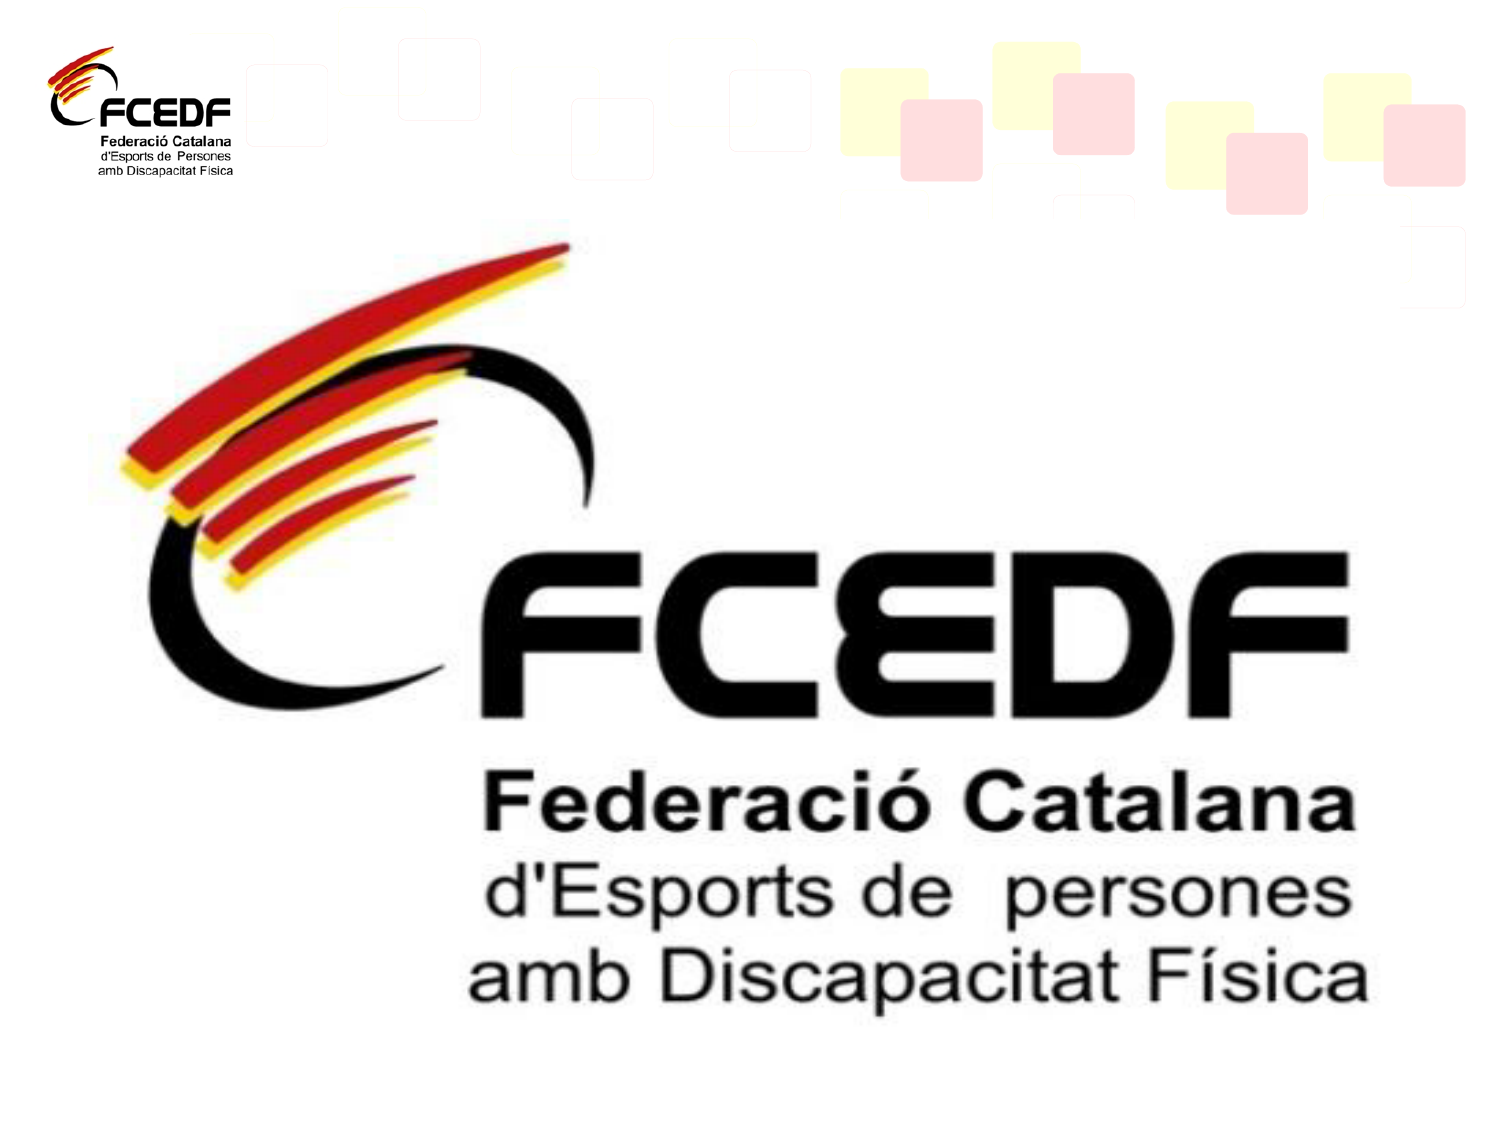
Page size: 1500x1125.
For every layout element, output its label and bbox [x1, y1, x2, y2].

picture [88, 219, 1400, 1036]
picture [35, 35, 244, 188]
